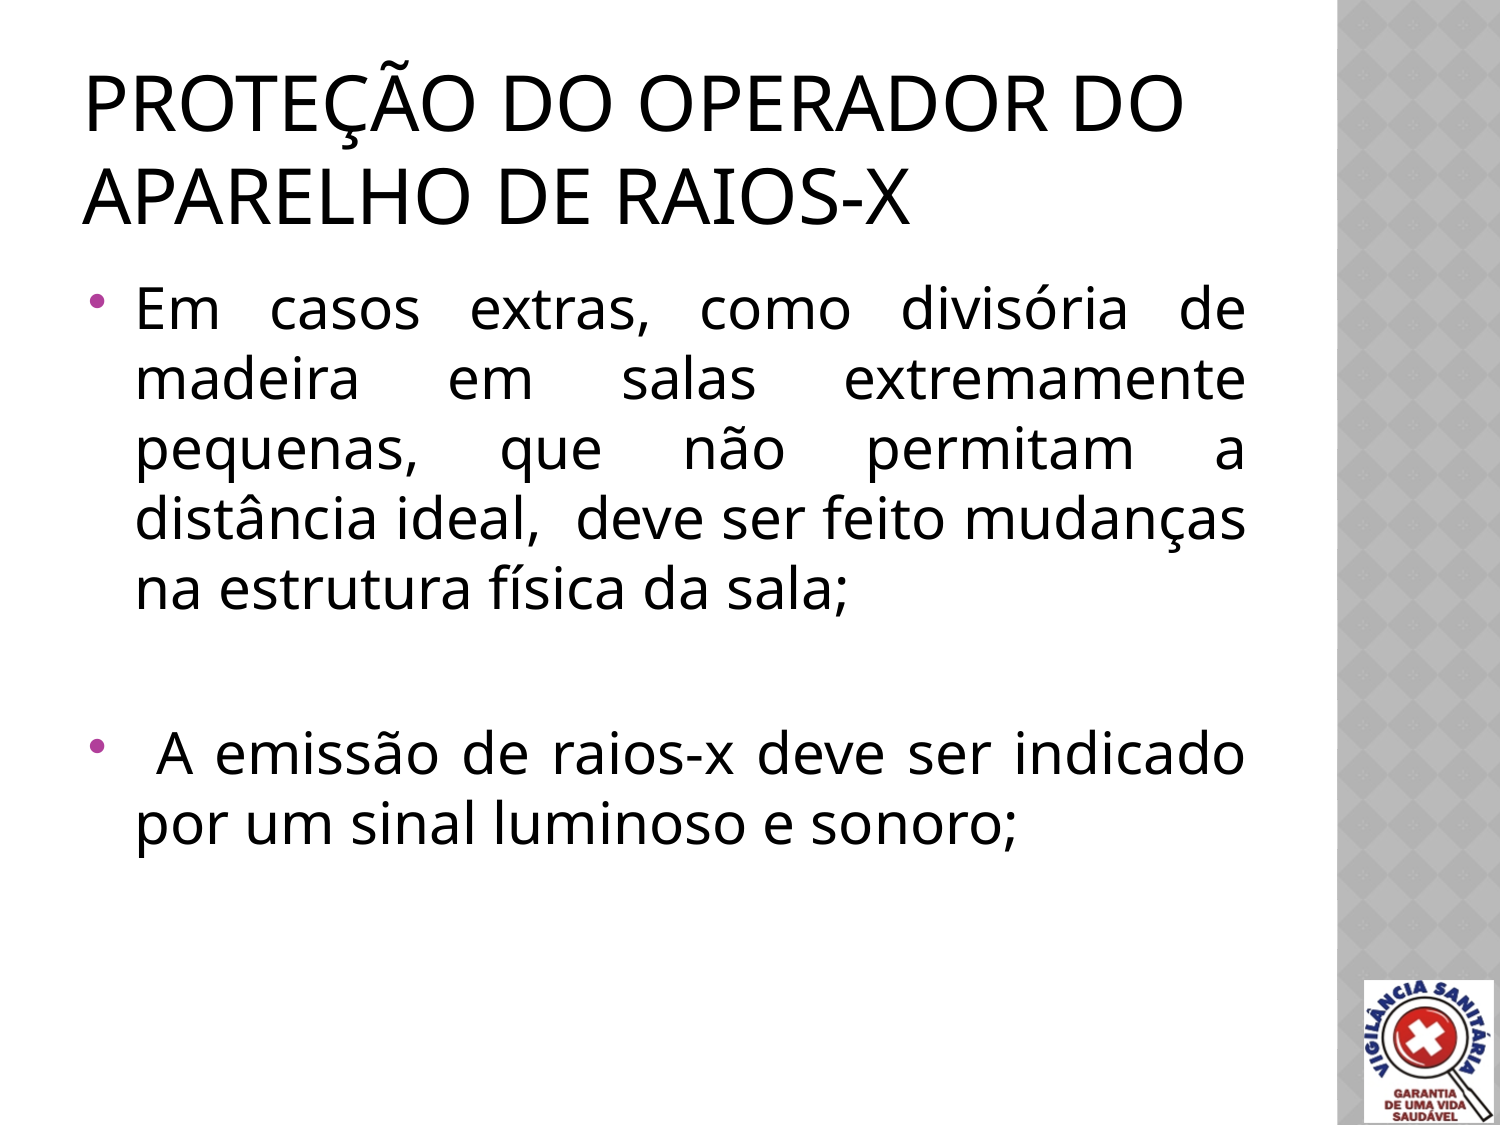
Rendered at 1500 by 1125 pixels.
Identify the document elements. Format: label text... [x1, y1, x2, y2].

picture [1362, 978, 1496, 1125]
list Em casos extras, como divisória de madeira em salas extremamente pequenas, que não permitam a distância ideal, deve ser feito mudanças na estrutura física da sala; A emissão de raios-x deve ser indicado por um sinal luminoso e sonoro; [75, 264, 1263, 1060]
title PROTEÇÃO DO OPERADOR DO APARELHO DE RAIOS-X [75, 52, 1263, 241]
